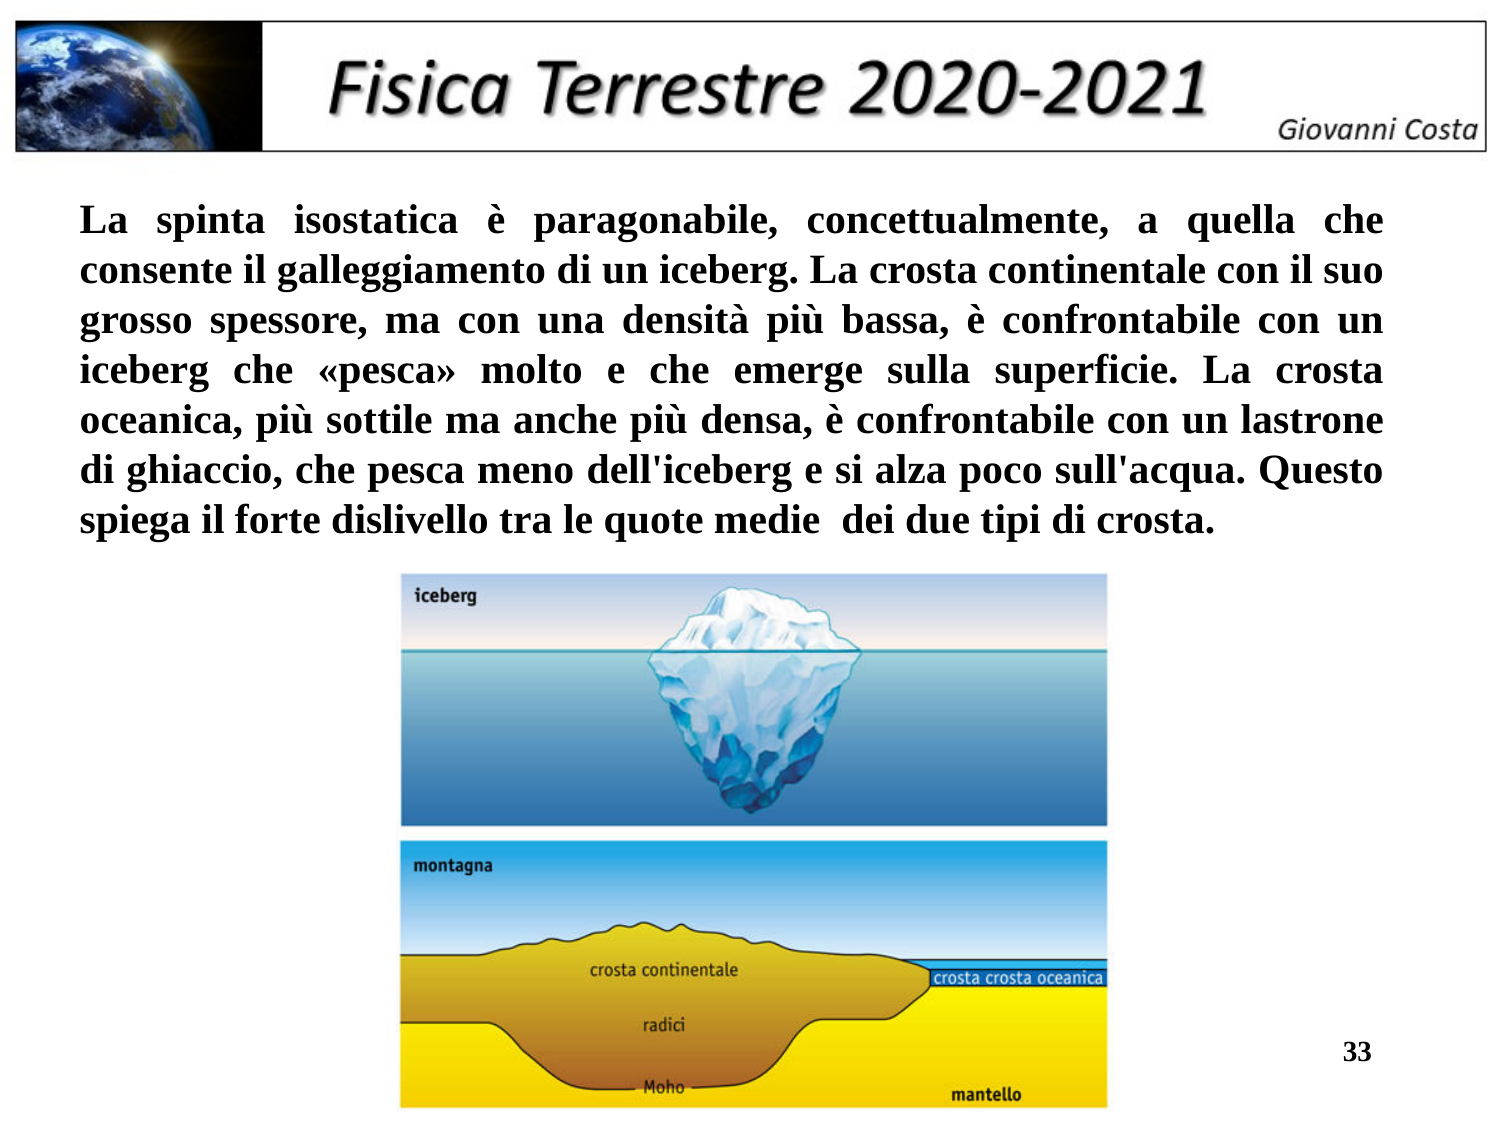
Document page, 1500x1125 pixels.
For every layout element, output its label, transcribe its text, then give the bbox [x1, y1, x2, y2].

text_box La spinta isostatica è paragonabile, concettualmente, a quella che consente il galleggiamento di un iceberg. La crosta continentale con il suo grosso spessore, ma con una densità più bassa, è confrontabile con un iceberg che «pesca» molto e che emerge sulla superficie. La crosta oceanica, più sottile ma anche più densa, è confrontabile con un lastrone di ghiaccio, che pesca meno dell'iceberg e si alza poco sull'acqua. Questo spiega il forte dislivello tra le quote medie dei due tipi di crosta. [64, 184, 1400, 550]
slide_number 33 [1122, 1024, 1388, 1101]
picture [0, 0, 1500, 1125]
